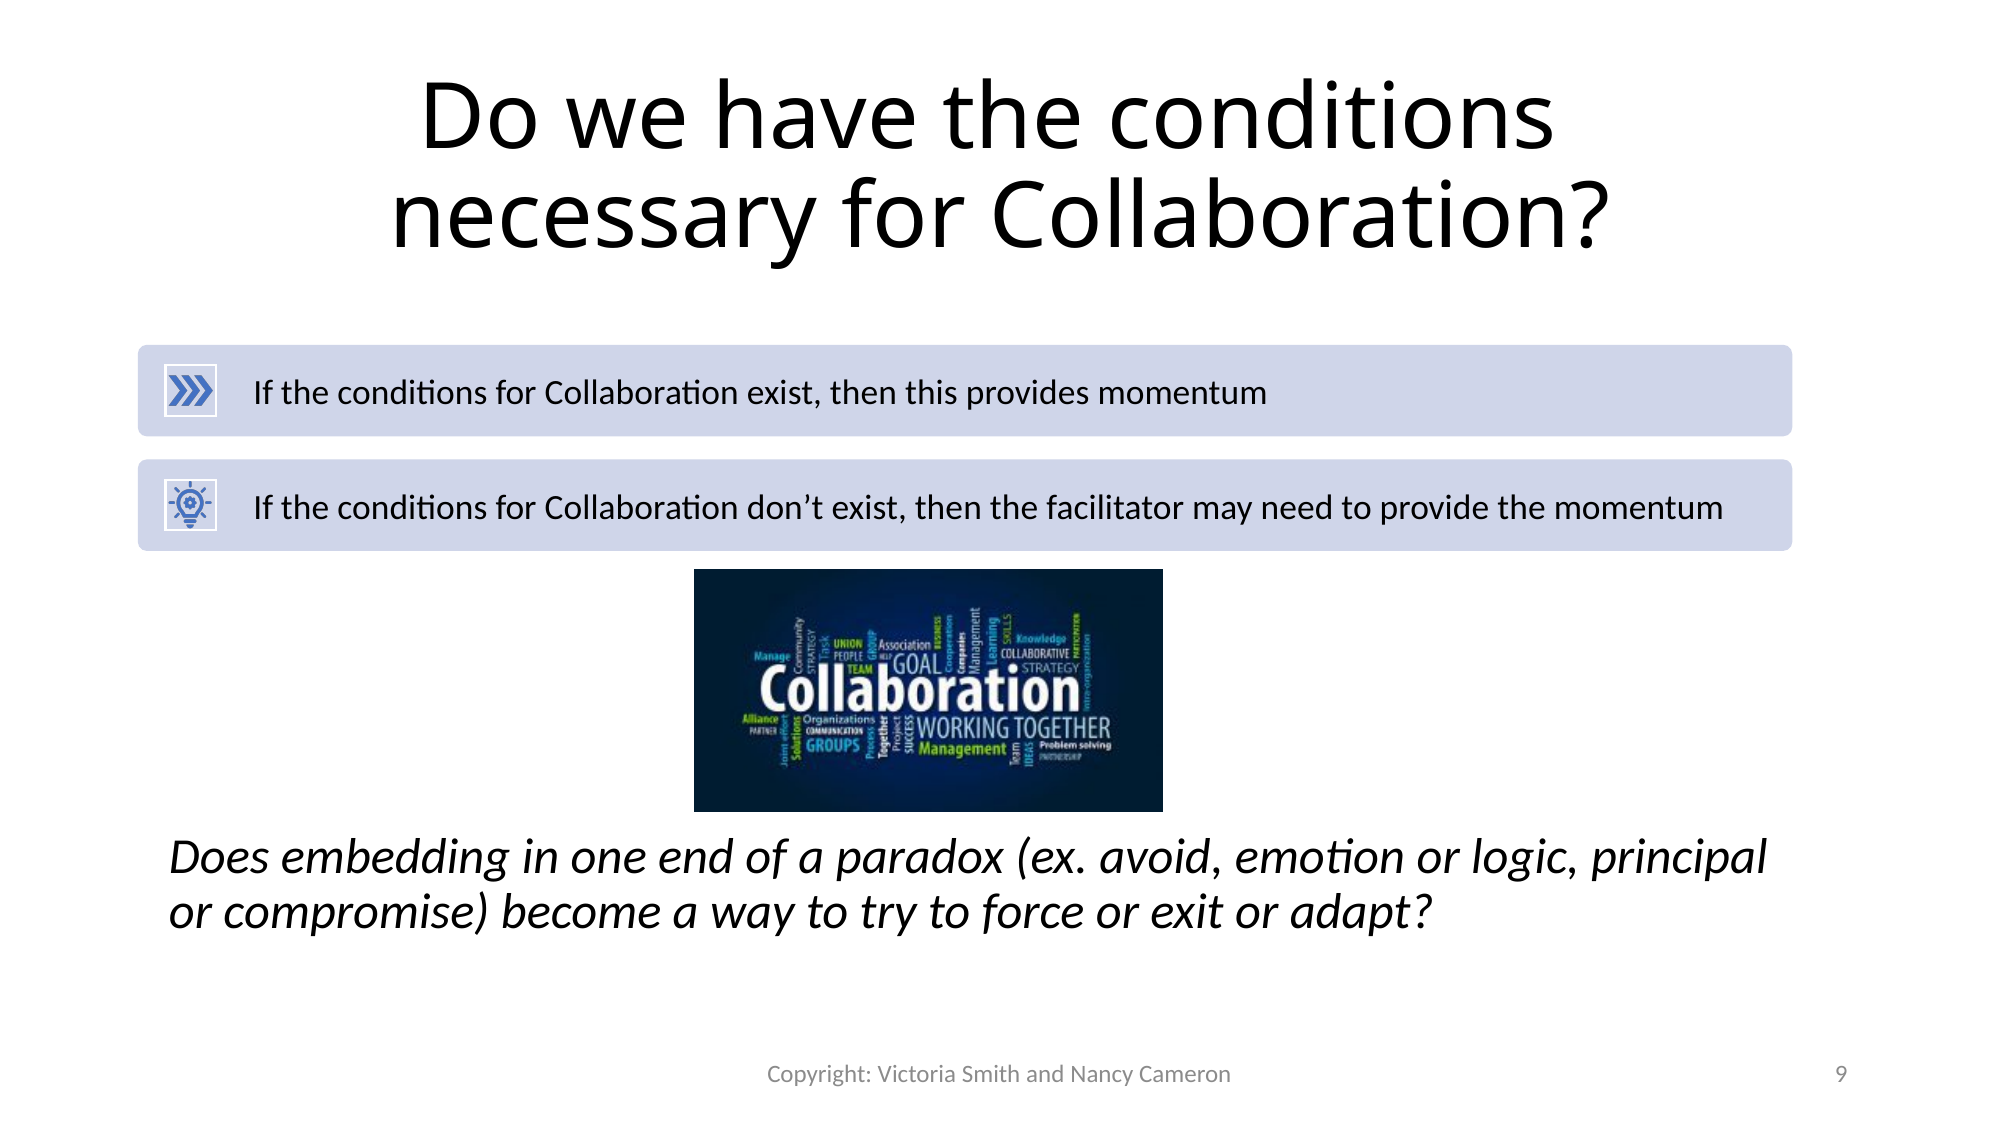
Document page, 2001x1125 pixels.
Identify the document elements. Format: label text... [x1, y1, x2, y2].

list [693, 601, 1163, 812]
list Does embedding in one end of a paradox (ex. avoid, emotion or logic, principal or compromise) become a way to try to force or exit or adapt? [154, 822, 1817, 1125]
title Do we have the conditions necessary for Collaboration? [137, 59, 1863, 278]
footer Copyright: Victoria Smith and Nancy Cameron [662, 1042, 1338, 1103]
slide_number 9 [1412, 1042, 1863, 1103]
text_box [137, 295, 1793, 601]
